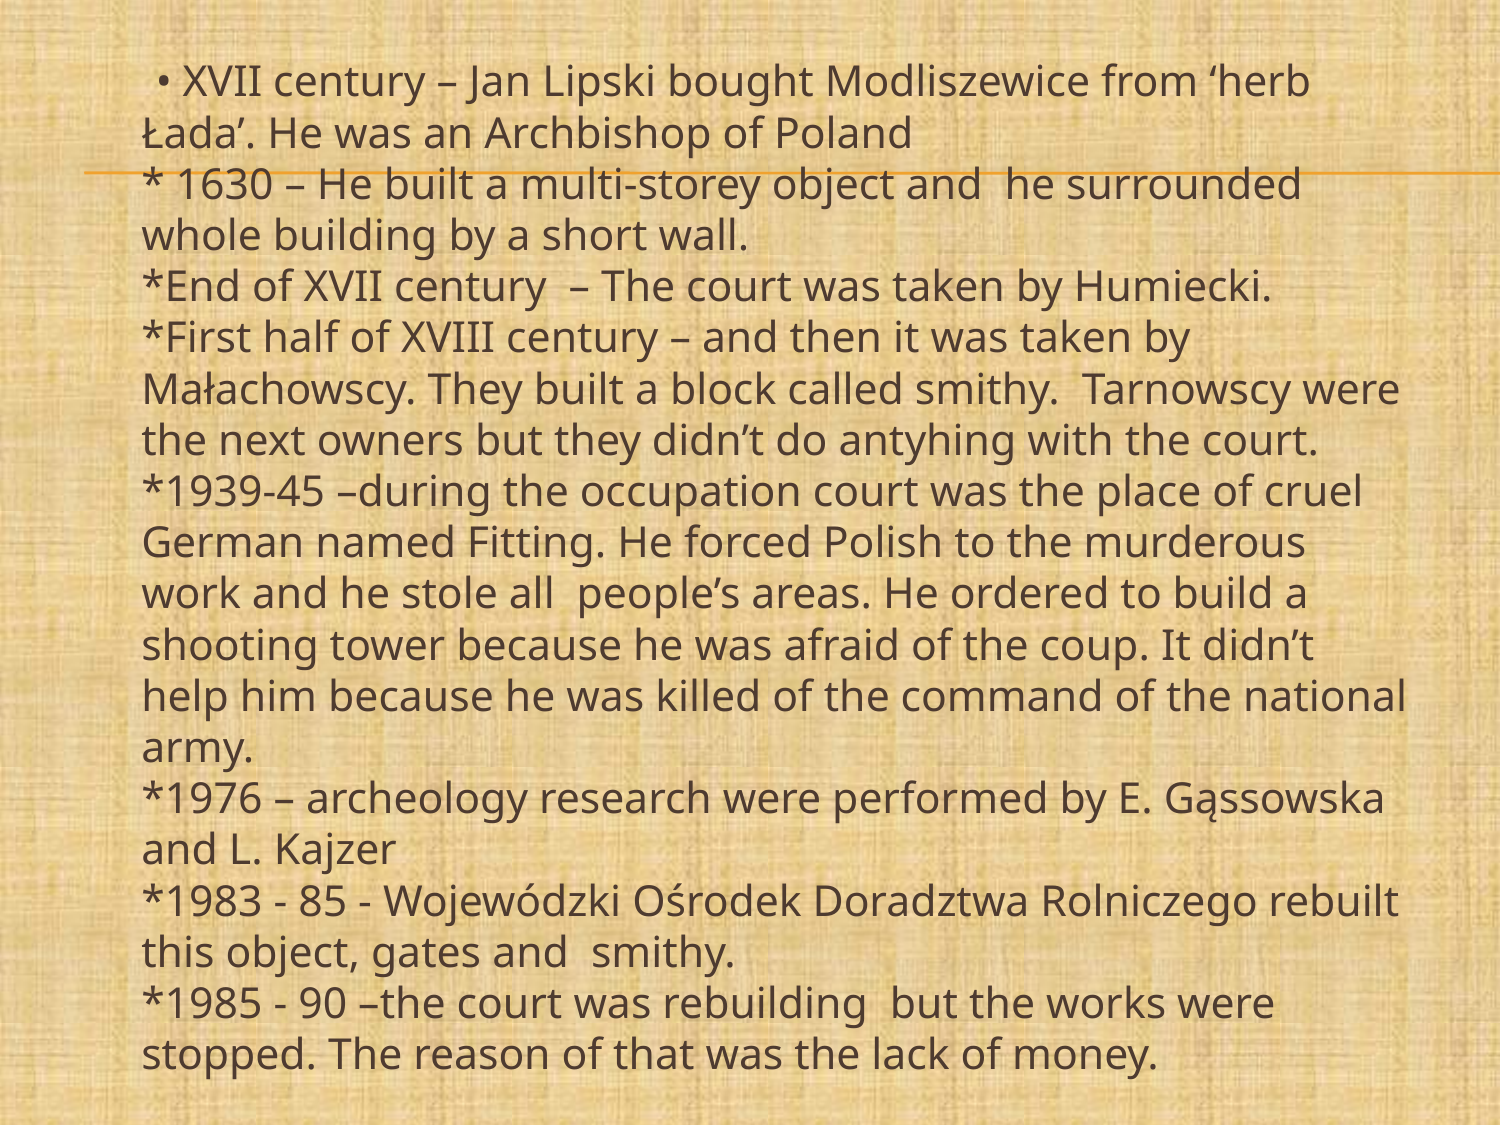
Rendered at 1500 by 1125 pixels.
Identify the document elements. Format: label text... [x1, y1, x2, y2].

list • XVII century – Jan Lipski bought Modliszewice from ‘herb Łada’. He was an Archbishop of Poland * 1630 – He built a multi-storey object and he surrounded whole building by a short wall. *End of XVII century – The court was taken by Humiecki. *First half of XVIII century – and then it was taken by Małachowscy. They built a block called smithy. Tarnowscy were the next owners but they didn’t do antyhing with the court. *1939-45 –during the occupation court was the place of cruel German named Fitting. He forced Polish to the murderous work and he stole all people’s areas. He ordered to build a shooting tower because he was afraid of the coup. It didn’t help him because he was killed of the command of the national army. *1976 – archeology research were performed by E. Gąssowska and L. Kajzer *1983 - 85 - Wojewódzki Ośrodek Doradztwa Rolniczego rebuilt this object, gates and smithy. *1985 - 90 –the court was rebuilding but the works were stopped. The reason of that was the lack of money. [75, 46, 1425, 1090]
picture [0, 0, 1500, 1125]
